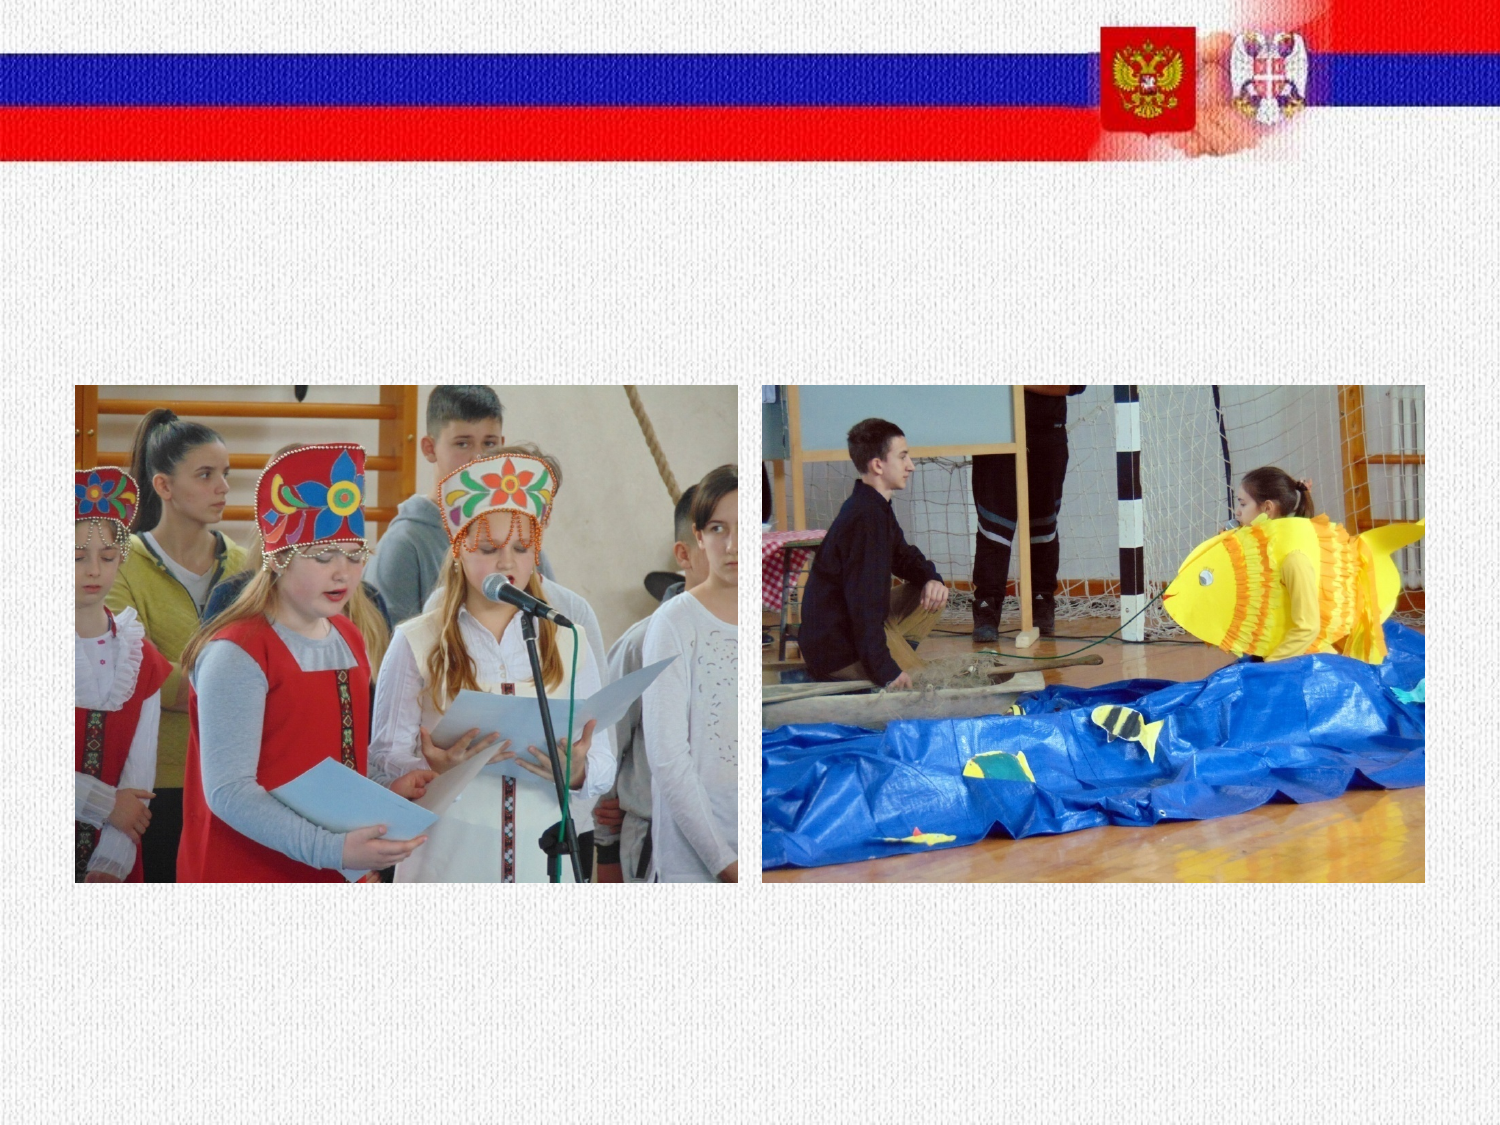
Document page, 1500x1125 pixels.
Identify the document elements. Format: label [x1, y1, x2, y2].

picture [0, 0, 1500, 1125]
list [762, 384, 1426, 883]
list [74, 384, 738, 883]
